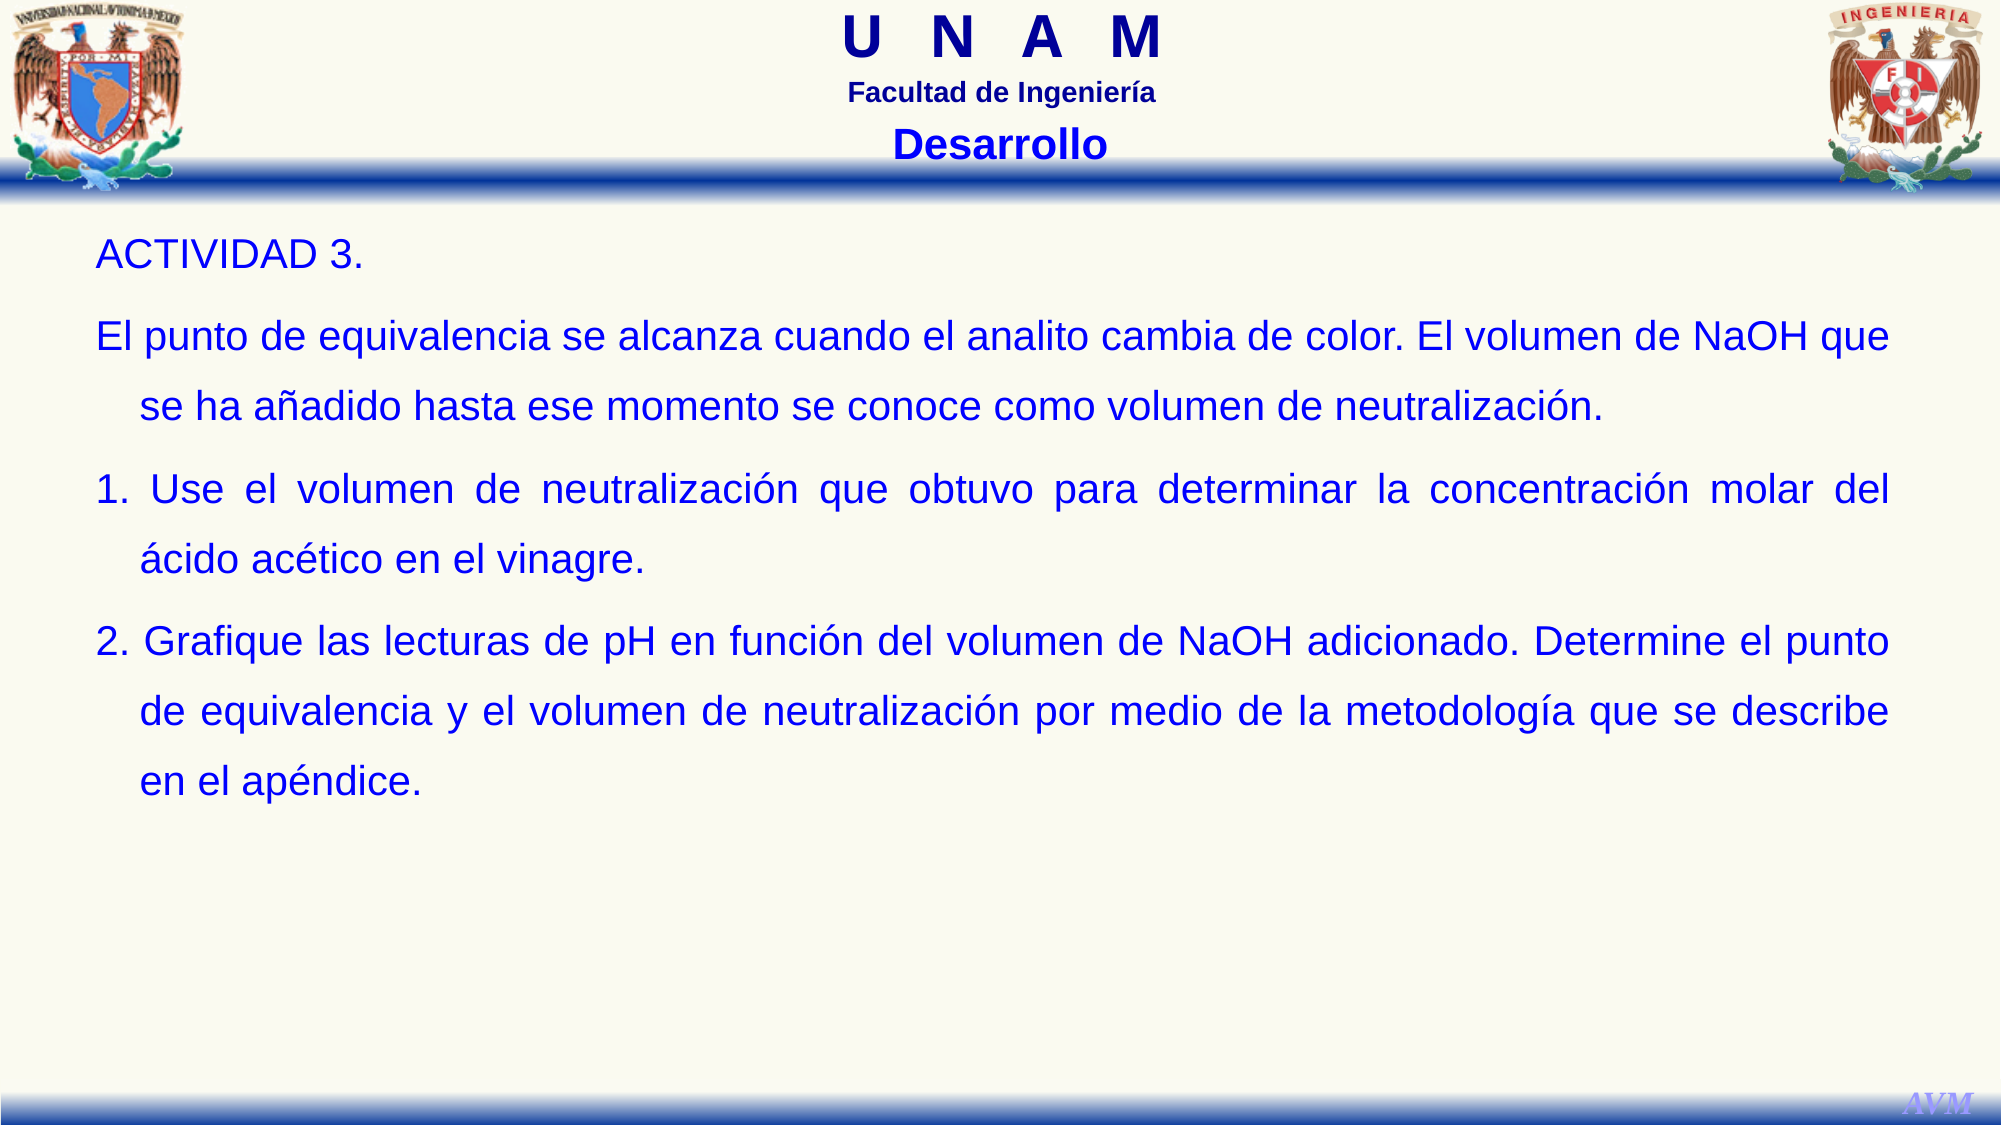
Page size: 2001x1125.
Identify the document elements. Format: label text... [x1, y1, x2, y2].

picture [10, 0, 189, 194]
text_box Desarrollo [877, 108, 1124, 176]
picture [1822, 0, 1988, 201]
text_box ACTIVIDAD 3. El punto de equivalencia se alcanza cuando el analito cambia de color. El volumen de NaOH que se ha añadido hasta ese momento se conoce como volumen de neutralización. 1. Use el volumen de neutralización que obtuvo para determinar la concentración molar del ácido acético en el vinagre. 2. Grafique las lecturas de pH en función del volumen de NaOH adicionado. Determine el punto de equivalencia y el volumen de neutralización por medio de la metodología que se describe en el apéndice. [80, 199, 1906, 812]
